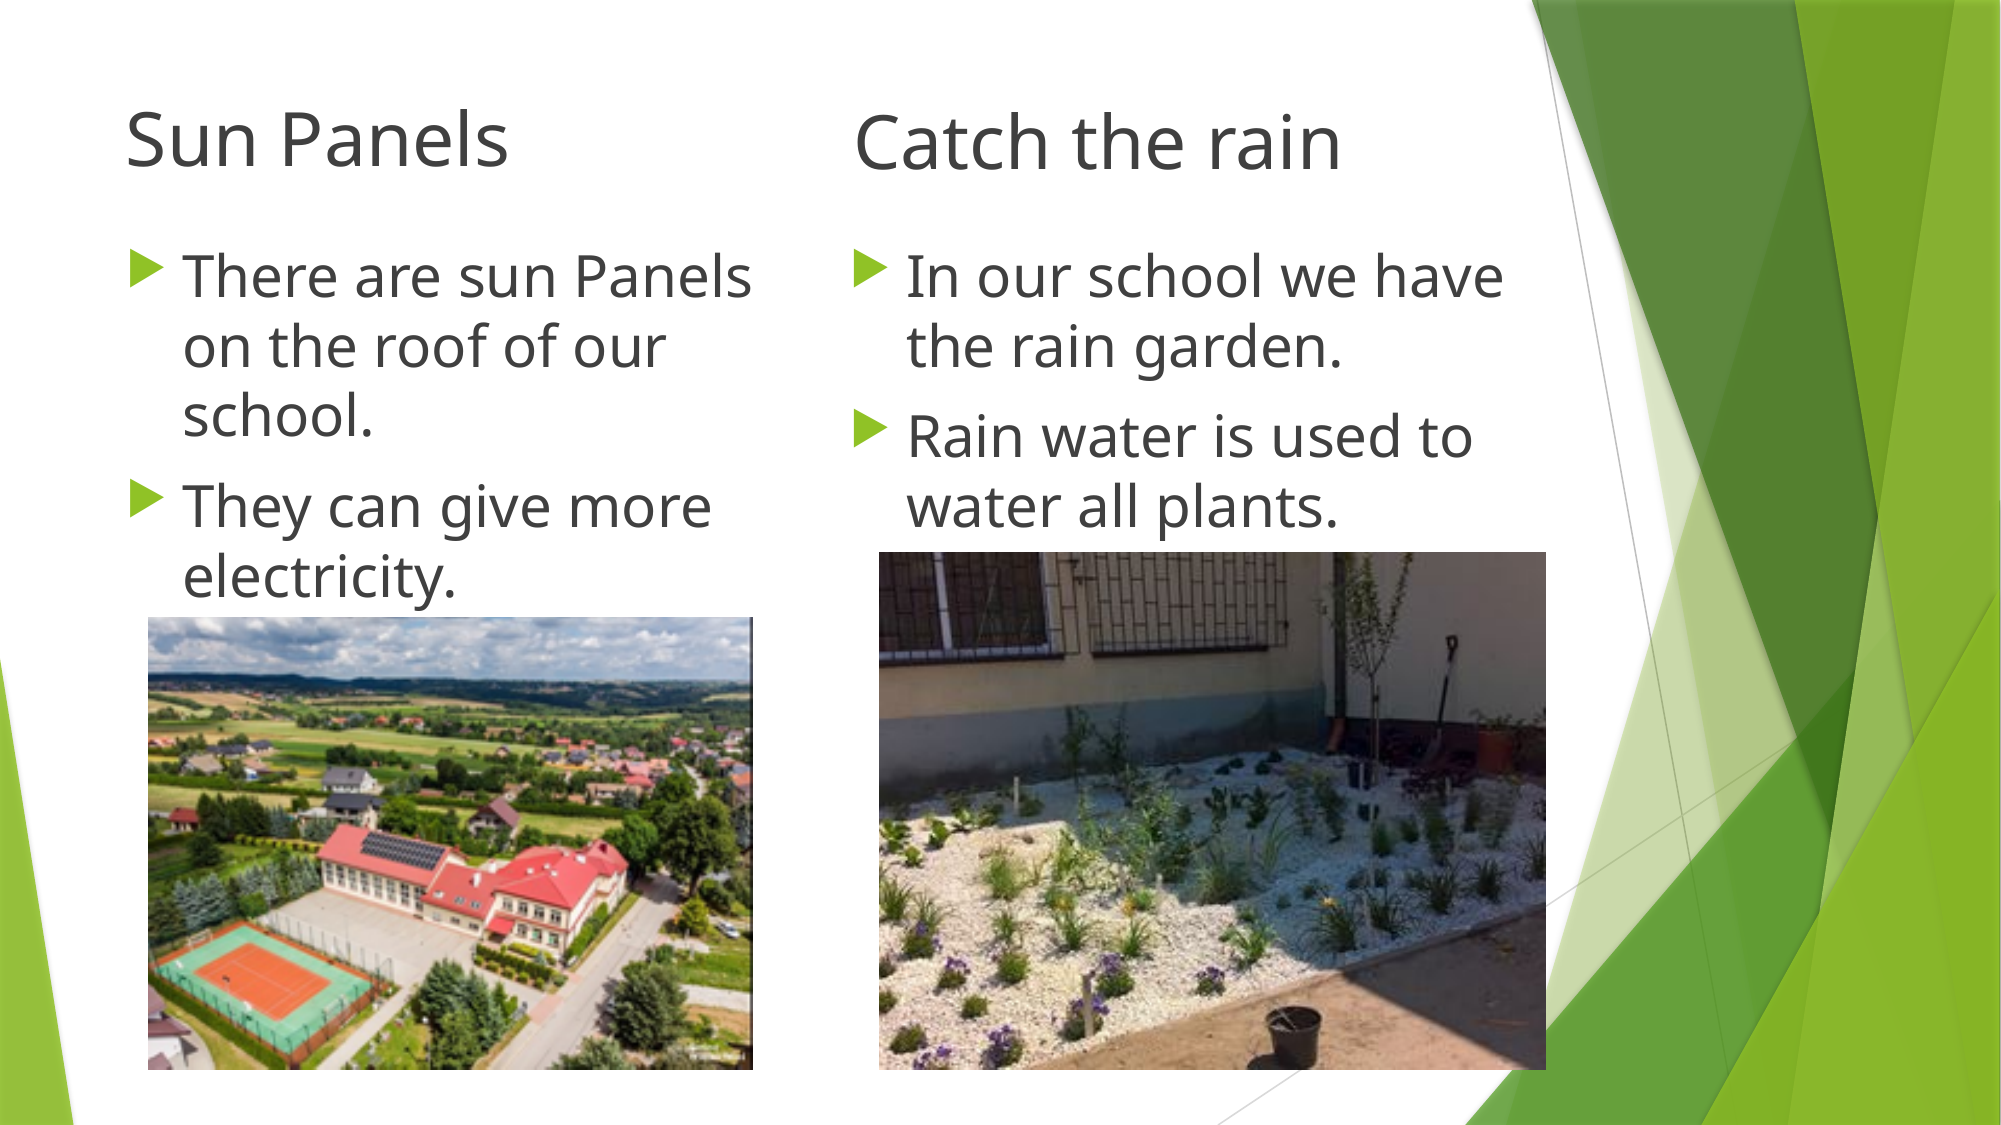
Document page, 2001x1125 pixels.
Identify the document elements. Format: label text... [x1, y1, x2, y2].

list Catch the rain [838, 55, 1522, 192]
list In our school we have the rain garden. Rain water is used to water all plants. [834, 231, 1522, 774]
picture [148, 616, 754, 1070]
list Sun Panels [110, 52, 798, 189]
list There are sun Panels on the roof of our school. They can give more electricity. [110, 231, 798, 774]
picture [878, 552, 1547, 1070]
